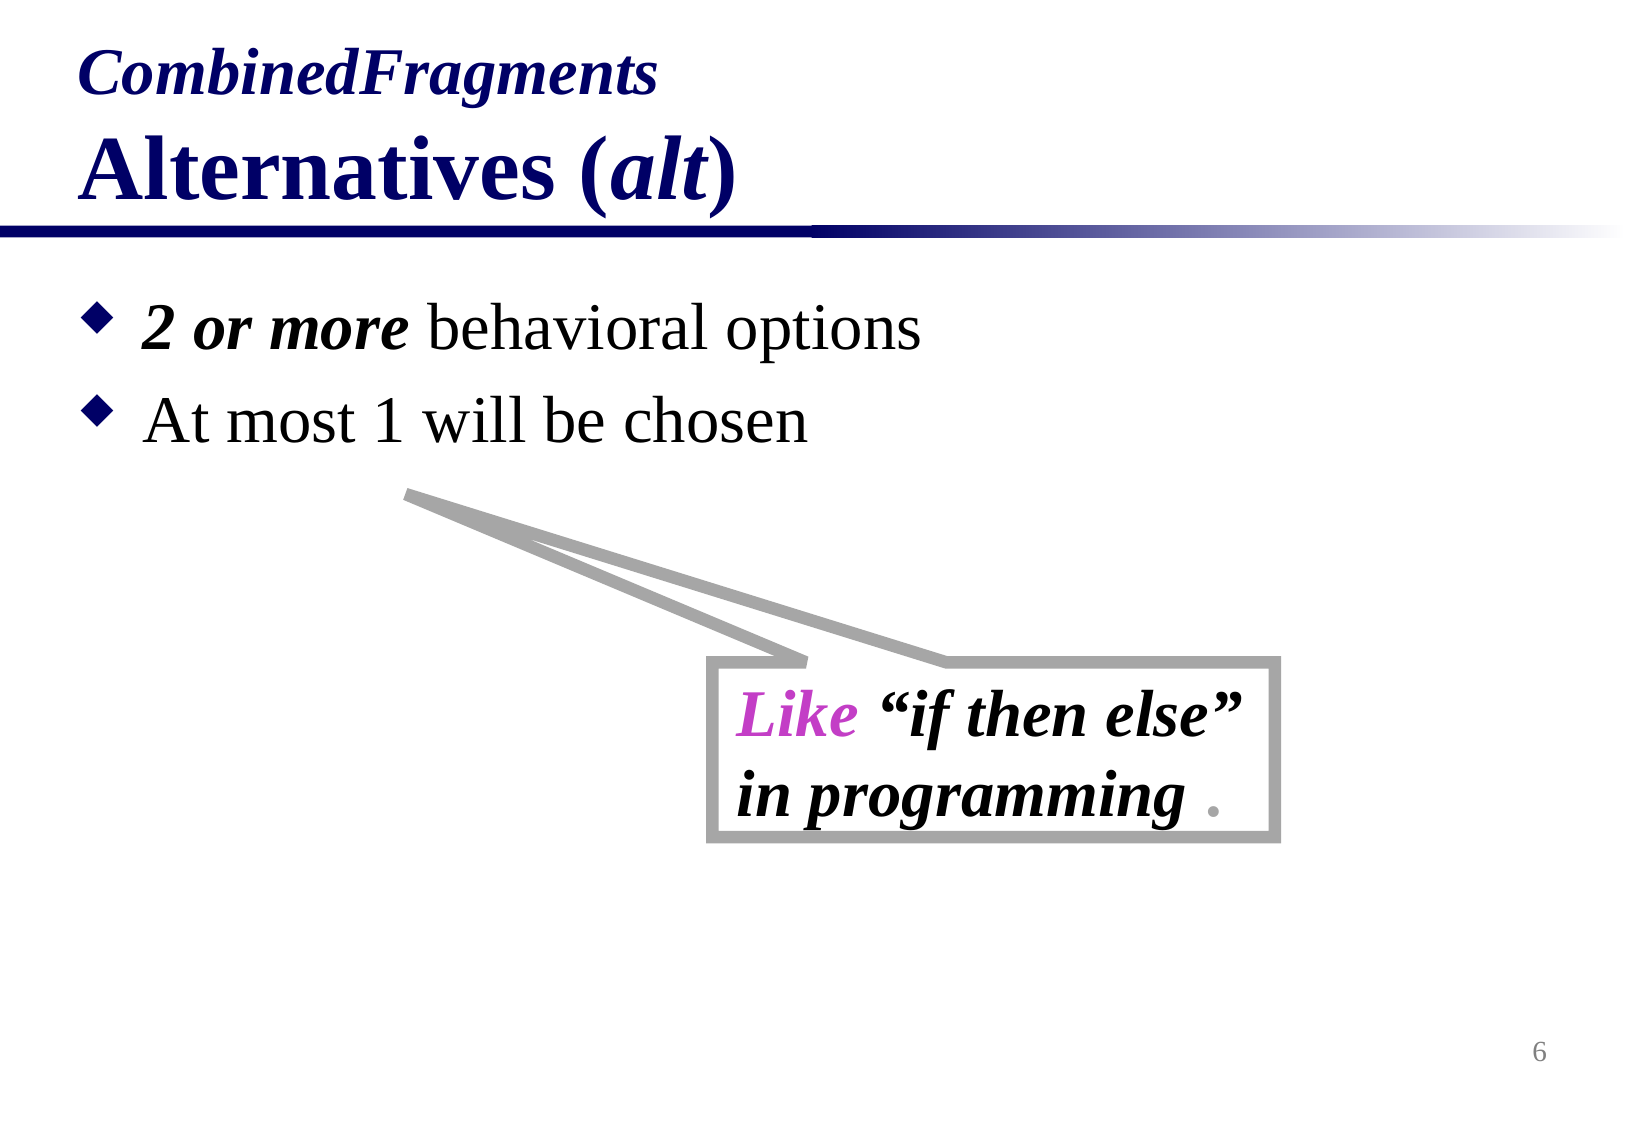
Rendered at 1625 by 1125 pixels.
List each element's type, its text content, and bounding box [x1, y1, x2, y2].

list 2 or more behavioral options At most 1 will be chosen [62, 274, 1563, 1088]
text_box Like “if then else” in programming . [405, 494, 1275, 838]
title CombinedFragments Alternatives (alt) [62, 43, 1563, 226]
